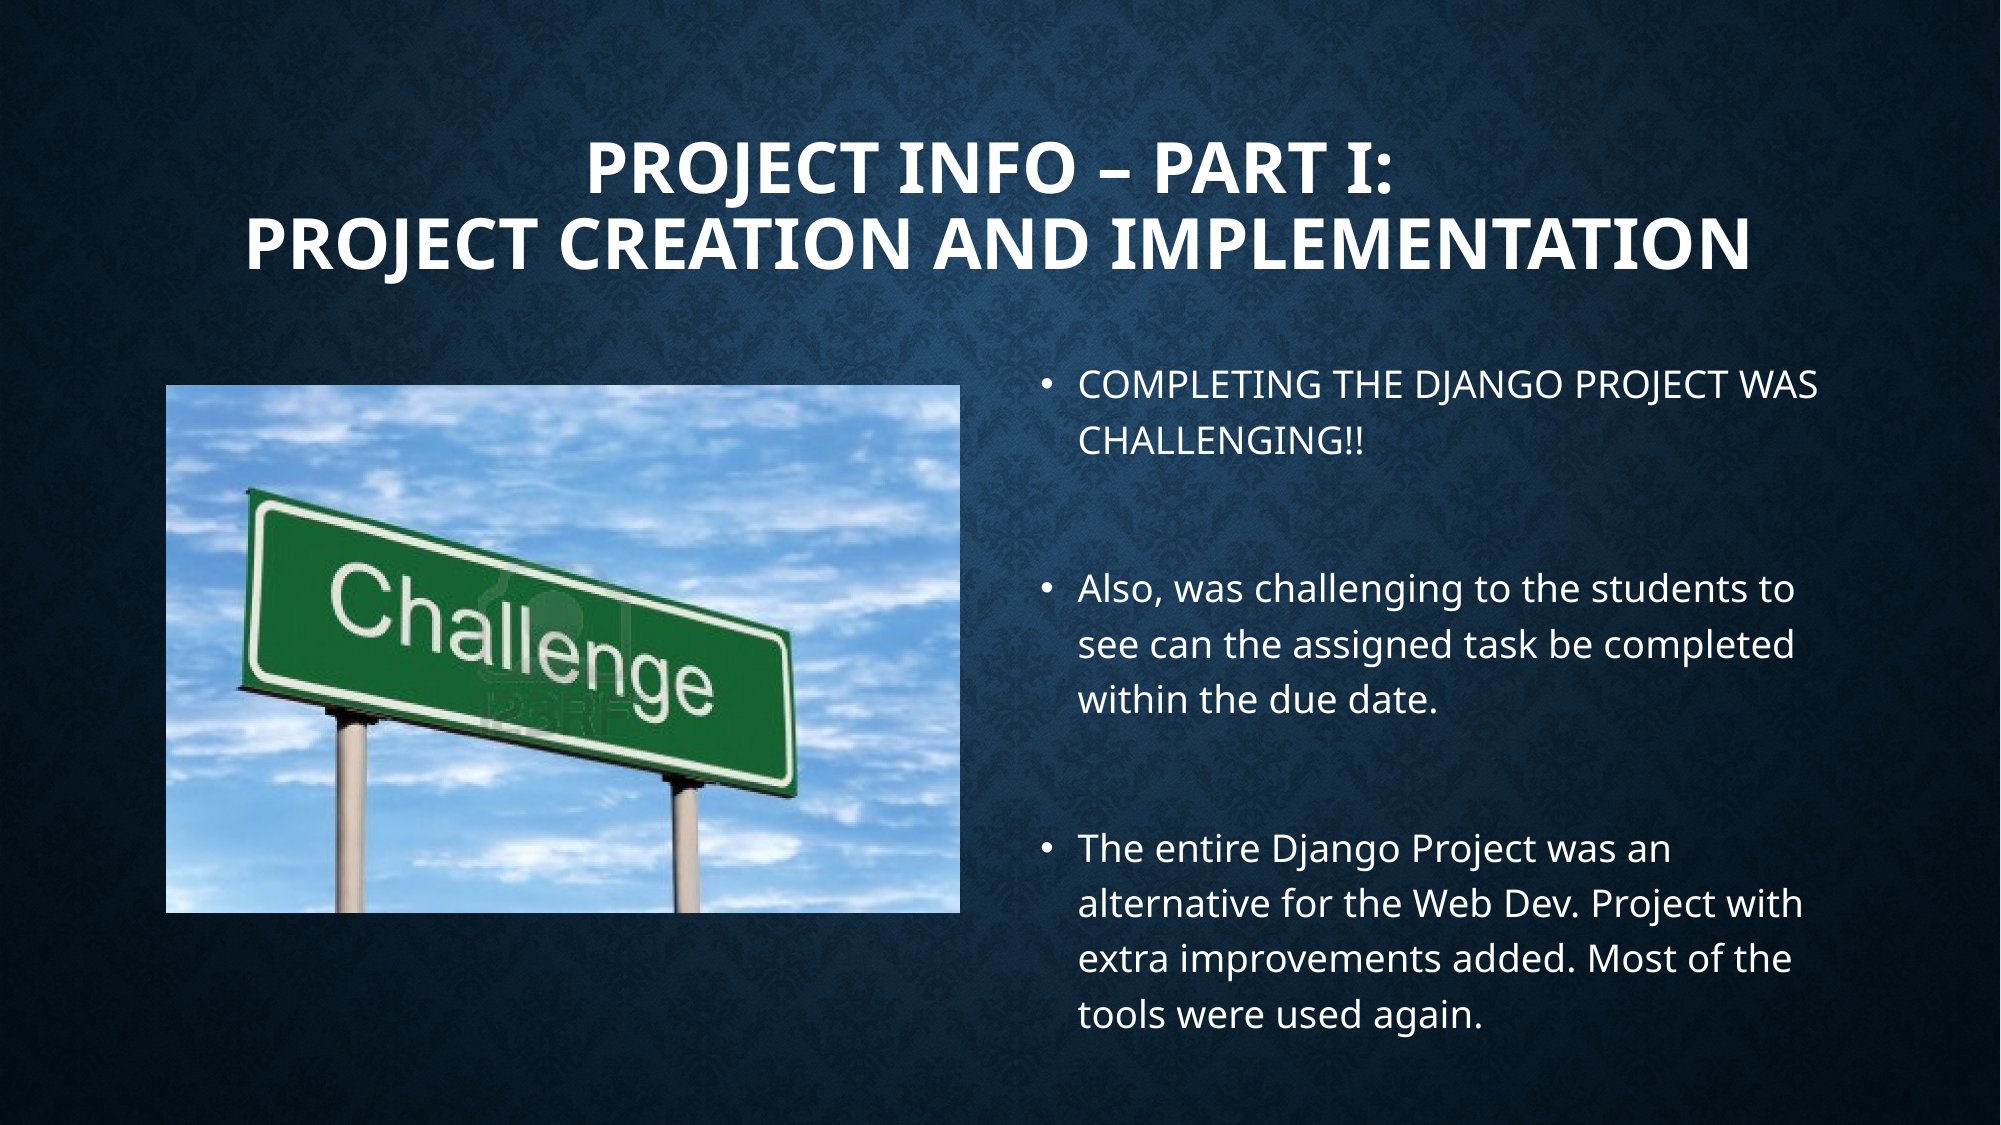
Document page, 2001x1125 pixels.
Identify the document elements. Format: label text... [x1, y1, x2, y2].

title Project Info – Part I: Project creation and implementation [149, 99, 1849, 318]
list COMPLETING THE DJANGO PROJECT WAS CHALLENGING!! Also, was challenging to the students to see can the assigned task be completed within the due date. The entire Django Project was an alternative for the Web Dev. Project with extra improvements added. Most of the tools were used again. [1025, 343, 1849, 1050]
picture [166, 384, 961, 914]
